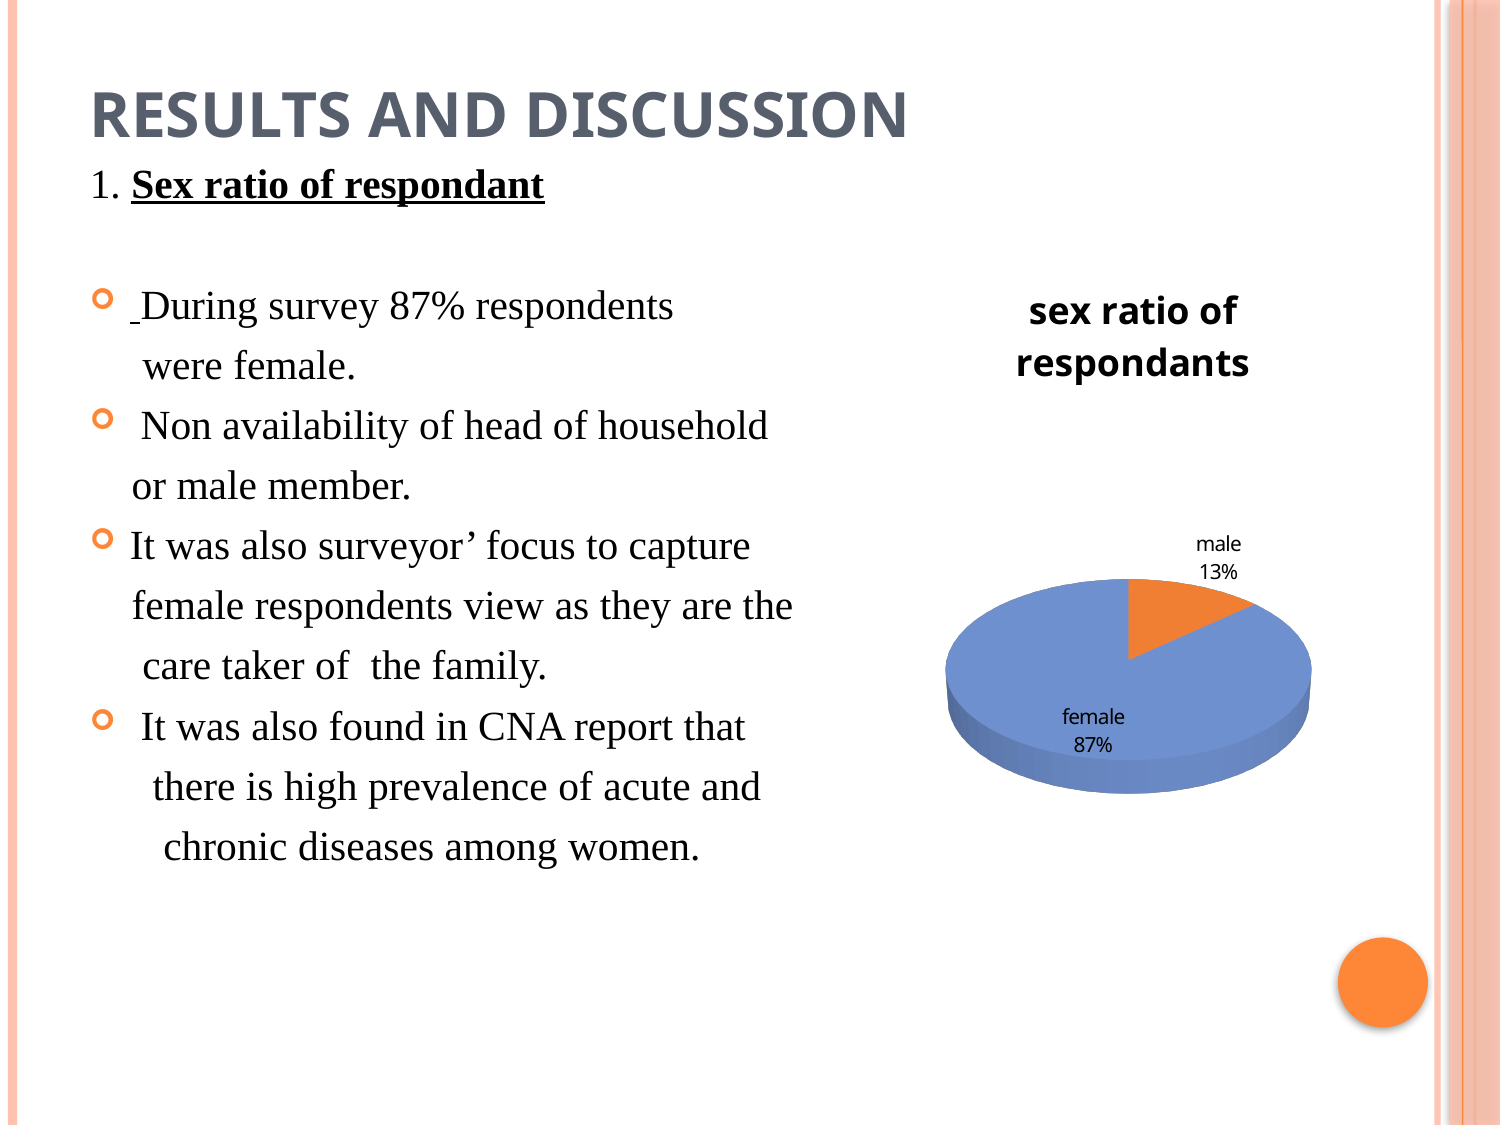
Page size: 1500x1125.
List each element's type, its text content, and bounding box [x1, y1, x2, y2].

list 1. Sex ratio of respondant During survey 87% respondents were female. Non availability of head of household or male member. It was also surveyor’ focus to capture female respondents view as they are the care taker of the family. It was also found in CNA report that there is high prevalence of acute and chronic diseases among women. [75, 149, 1425, 1005]
chart [874, 249, 1392, 988]
title RESULTS AND DISCUSSION [75, 45, 1300, 149]
